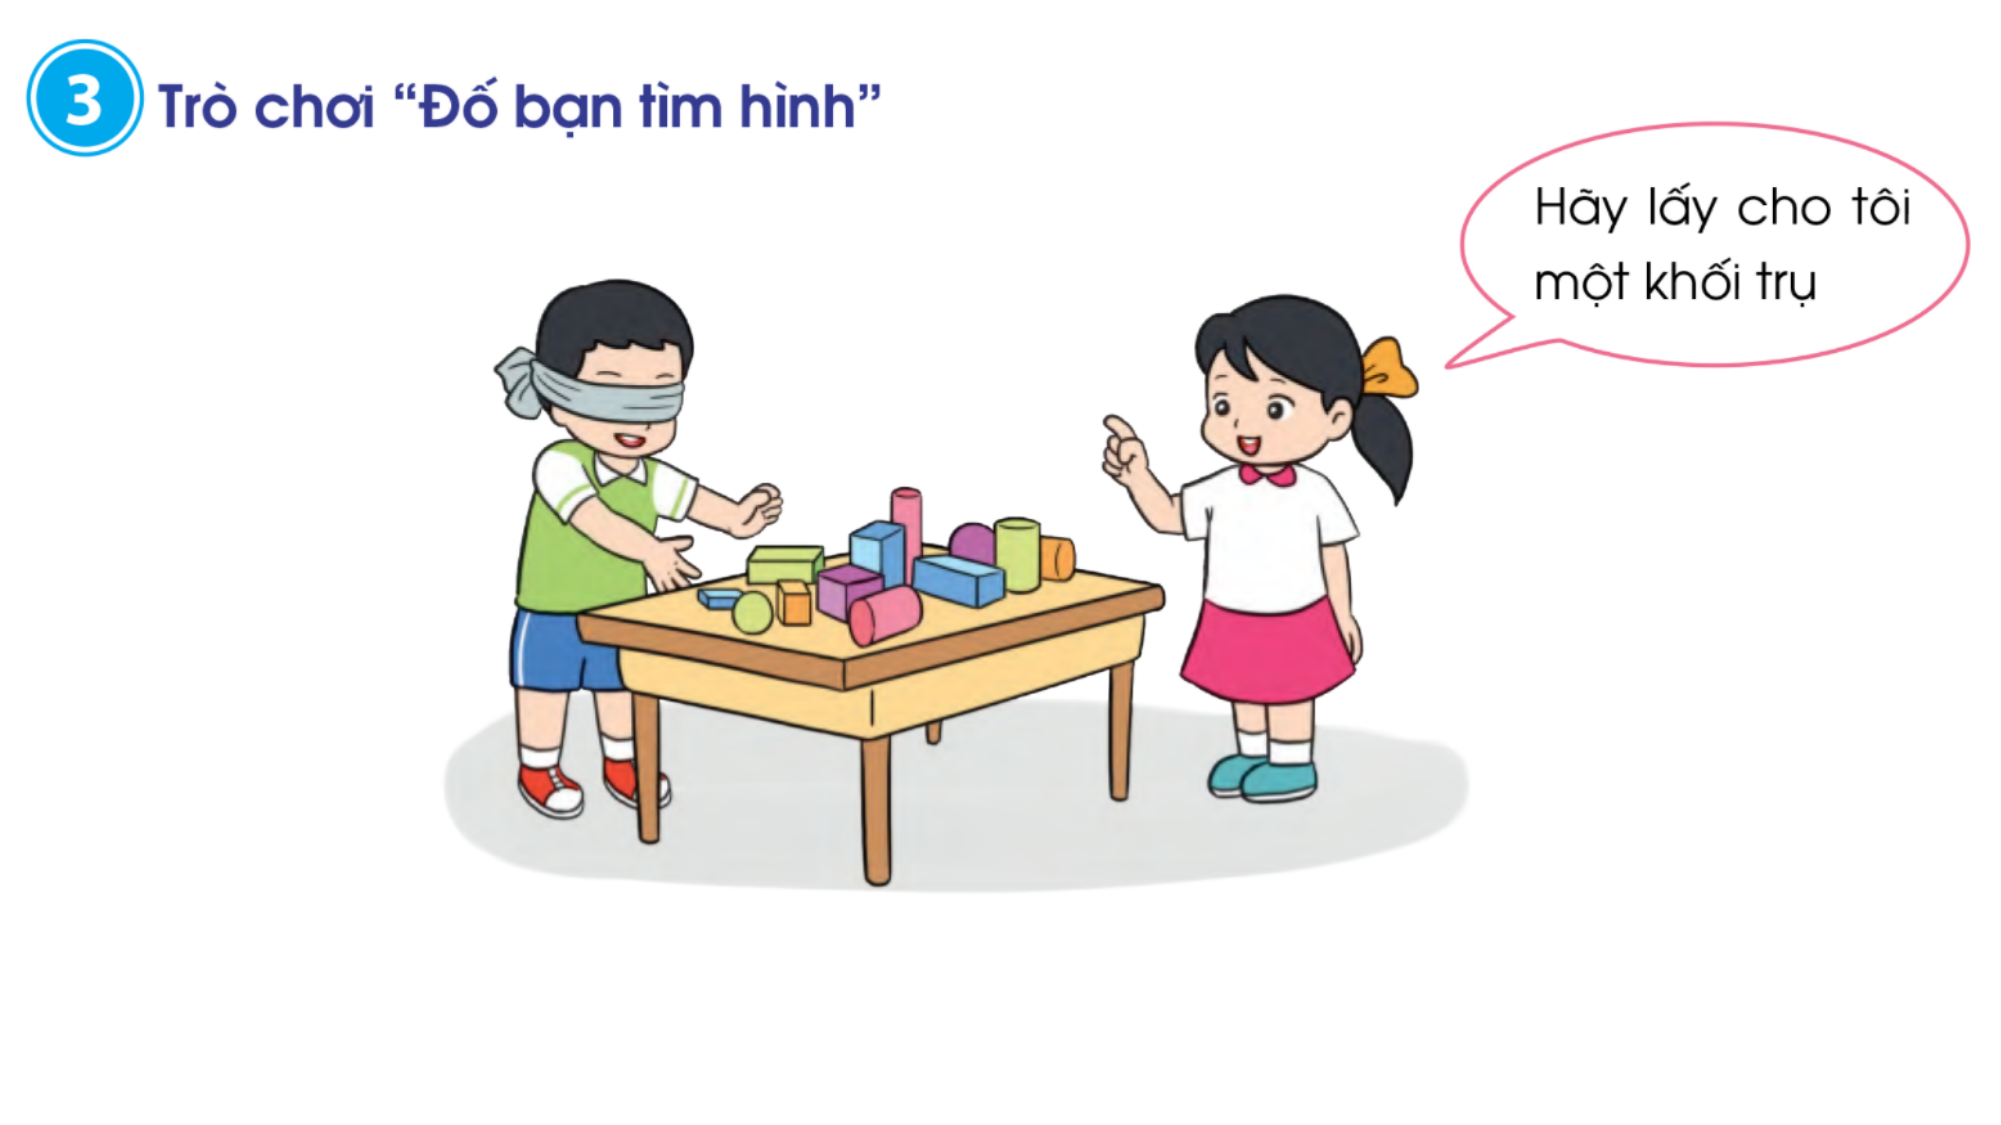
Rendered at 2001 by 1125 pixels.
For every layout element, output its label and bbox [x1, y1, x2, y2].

picture [0, 14, 1998, 919]
